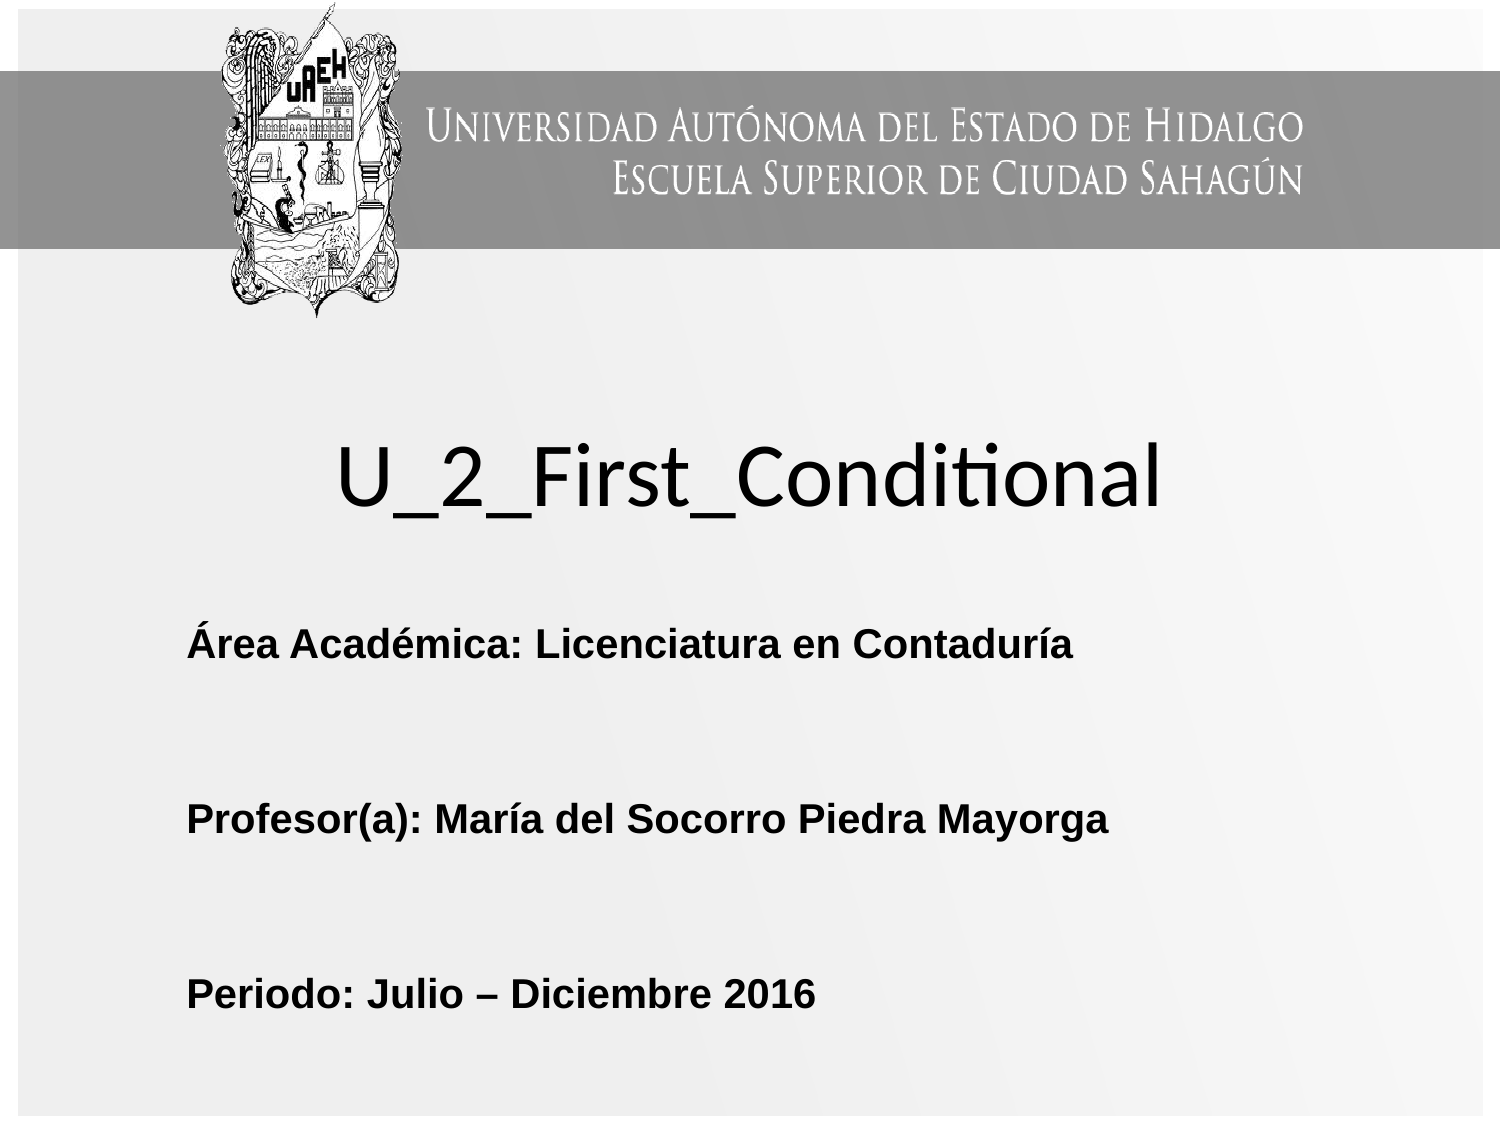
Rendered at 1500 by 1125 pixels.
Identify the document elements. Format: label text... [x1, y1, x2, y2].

picture [0, 0, 1500, 1125]
subtitle Área Académica: Licenciatura en Contaduría Profesor(a): María del Socorro Piedra Mayorga Periodo: Julio – Diciembre 2016 [171, 609, 1447, 1125]
title U_2_First_Conditional [112, 349, 1388, 591]
